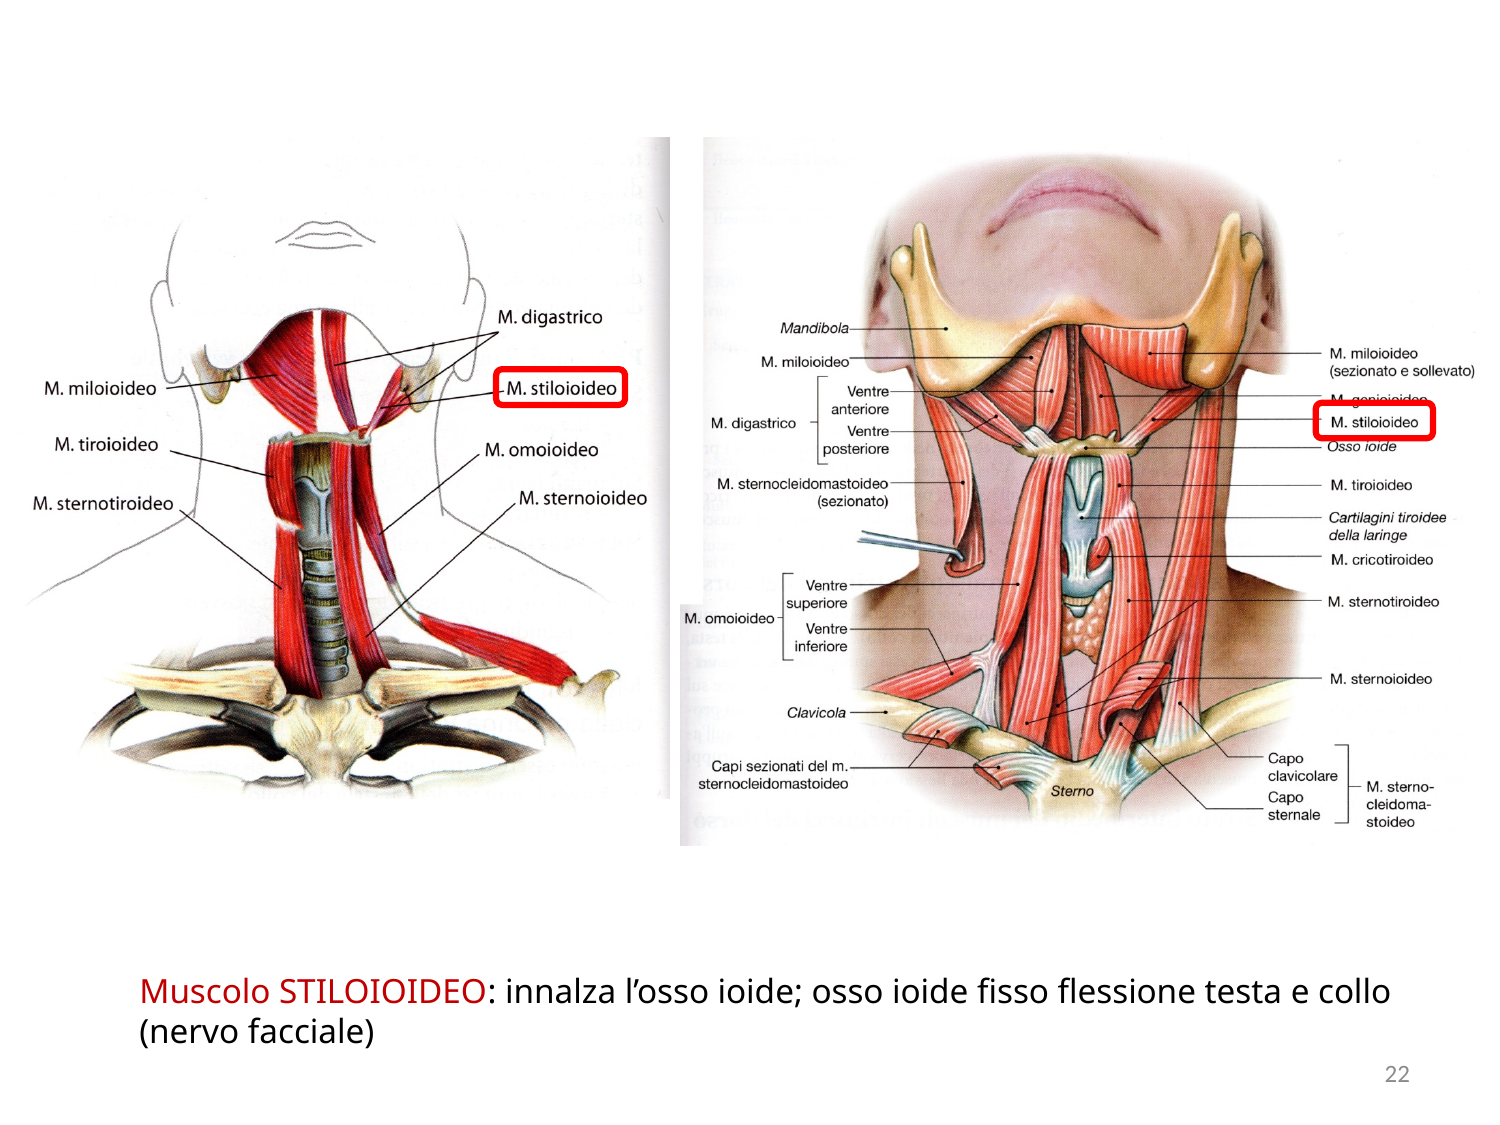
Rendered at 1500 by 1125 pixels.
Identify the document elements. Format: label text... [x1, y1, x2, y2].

picture [680, 136, 1495, 847]
picture [5, 136, 671, 799]
text_box Muscolo STILOIOIDEO: innalza l’osso ioide; osso ioide fisso flessione testa e collo (nervo facciale) [124, 962, 1436, 1058]
slide_number 22 [1074, 1058, 1425, 1103]
